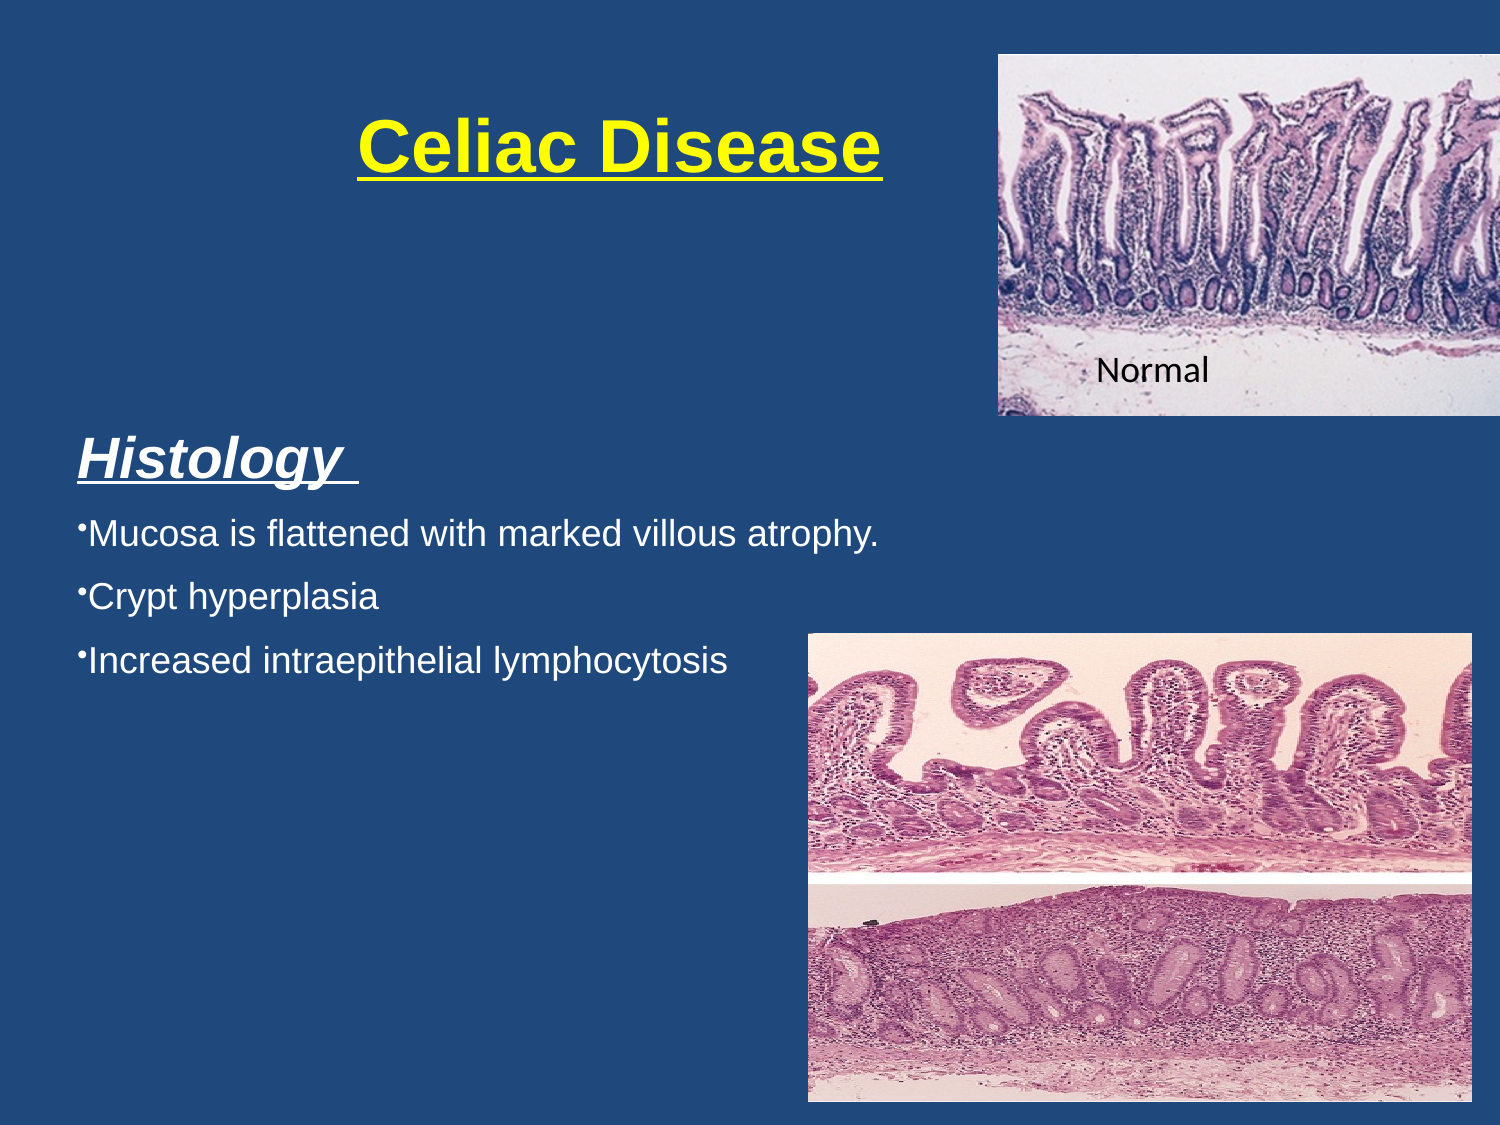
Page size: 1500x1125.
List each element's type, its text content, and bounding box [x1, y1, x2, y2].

picture [997, 54, 1500, 416]
text_box Histology Mucosa is flattened with marked villous atrophy. Crypt hyperplasia Increased intraepithelial lymphocytosis [62, 412, 1266, 689]
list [808, 633, 1472, 1102]
text_box Celiac Disease [342, 0, 898, 195]
